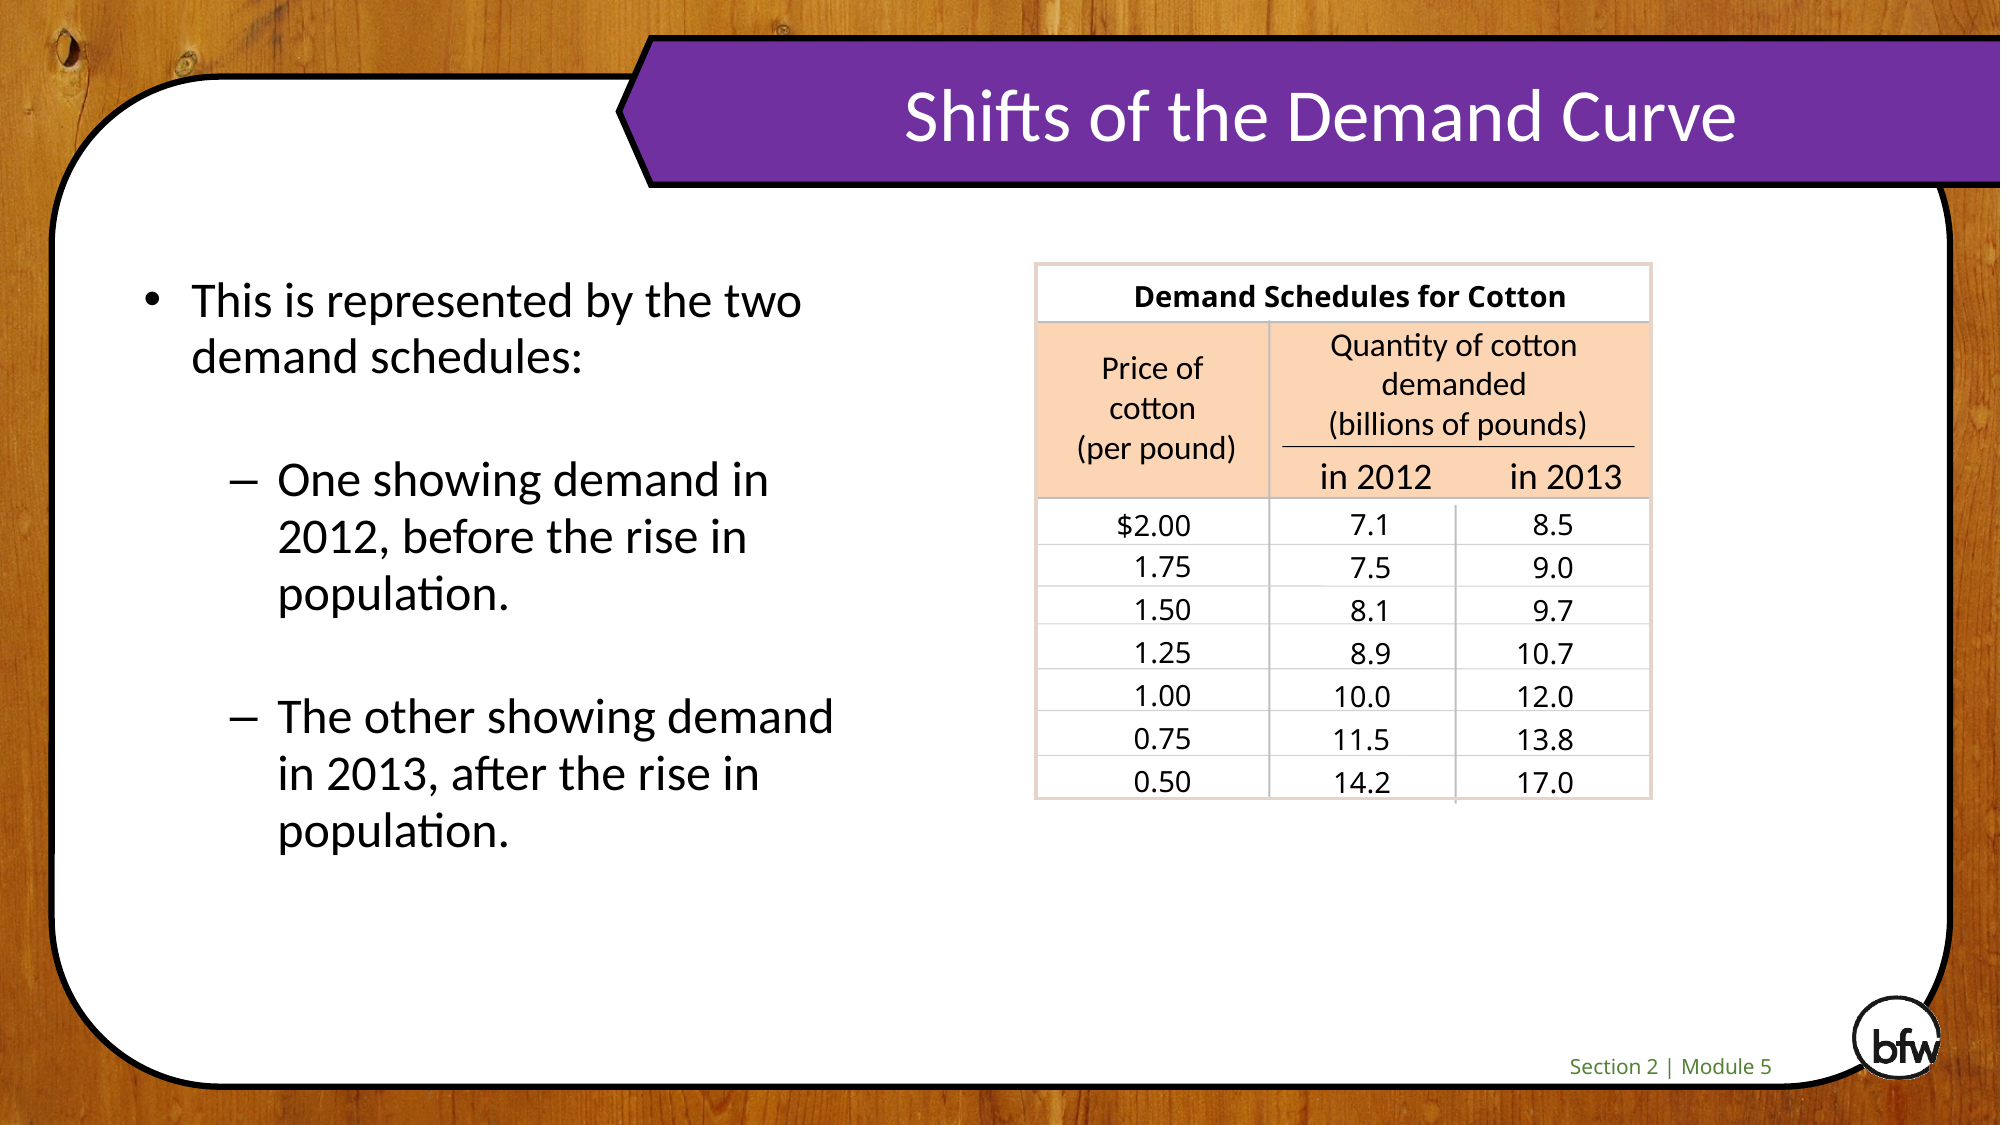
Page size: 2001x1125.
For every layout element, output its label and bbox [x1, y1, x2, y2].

text_box [1036, 264, 1651, 804]
list [0, 0, 2000, 1125]
picture [1850, 992, 1943, 1082]
